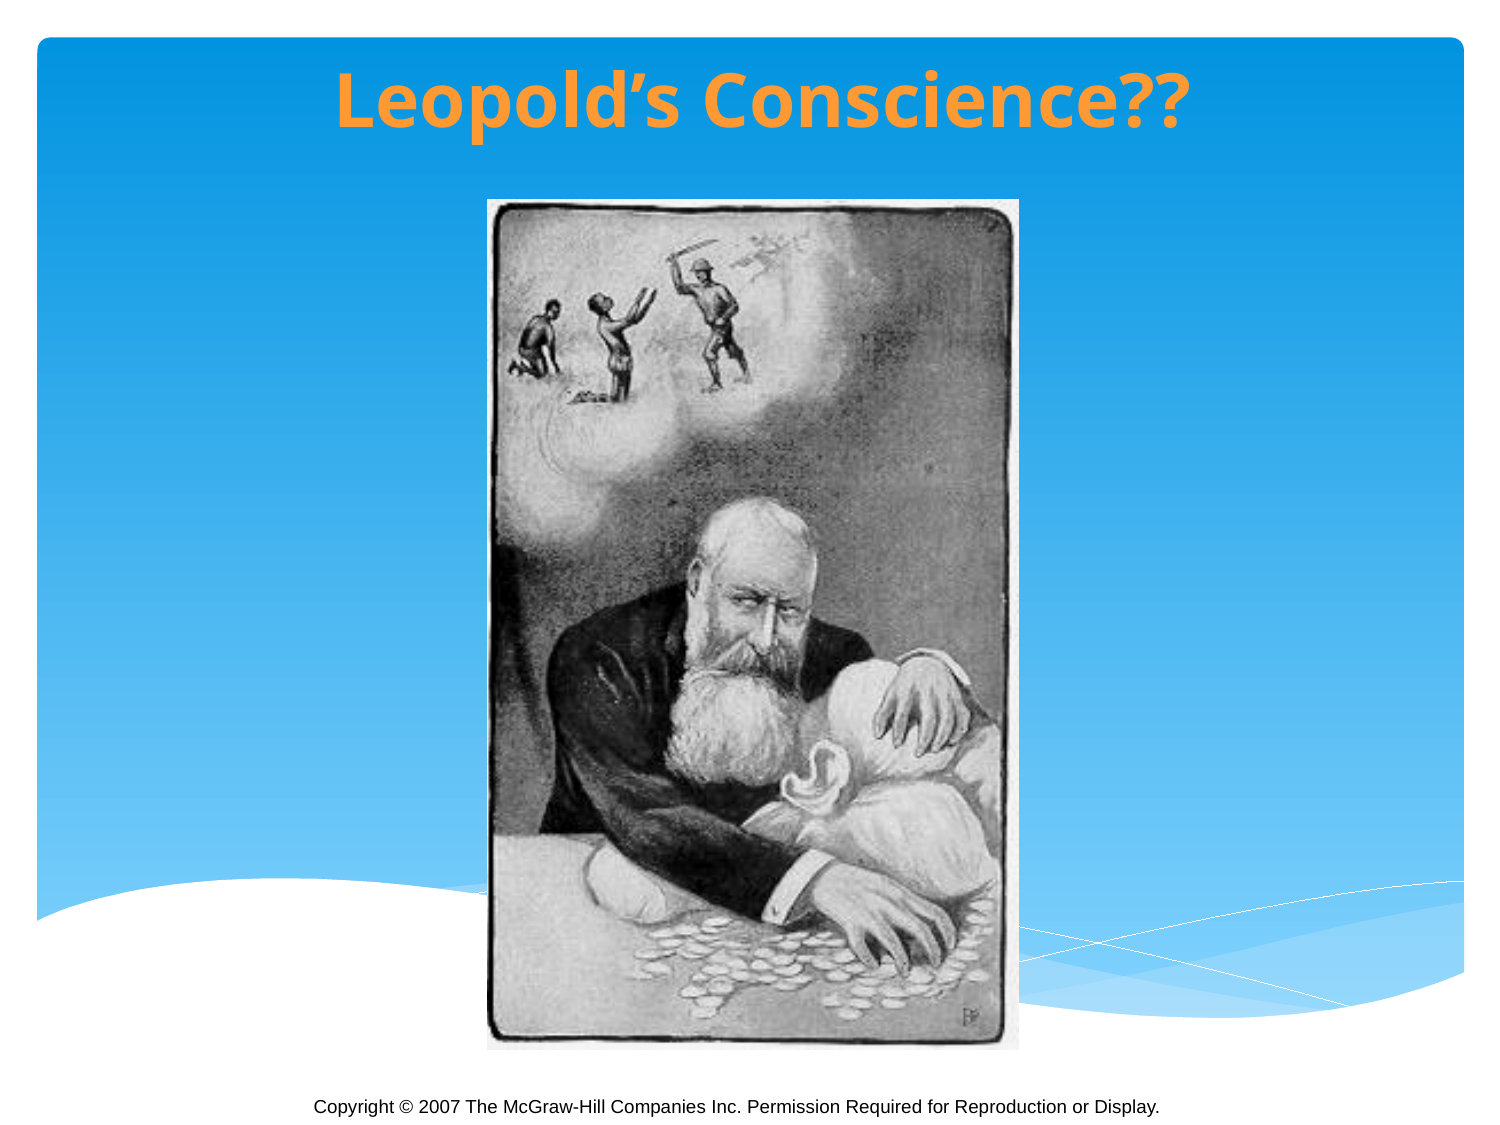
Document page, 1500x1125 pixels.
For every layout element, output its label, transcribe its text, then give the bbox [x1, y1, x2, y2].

text_box Leopold’s Conscience?? [75, 44, 1450, 150]
picture [487, 199, 1020, 1051]
